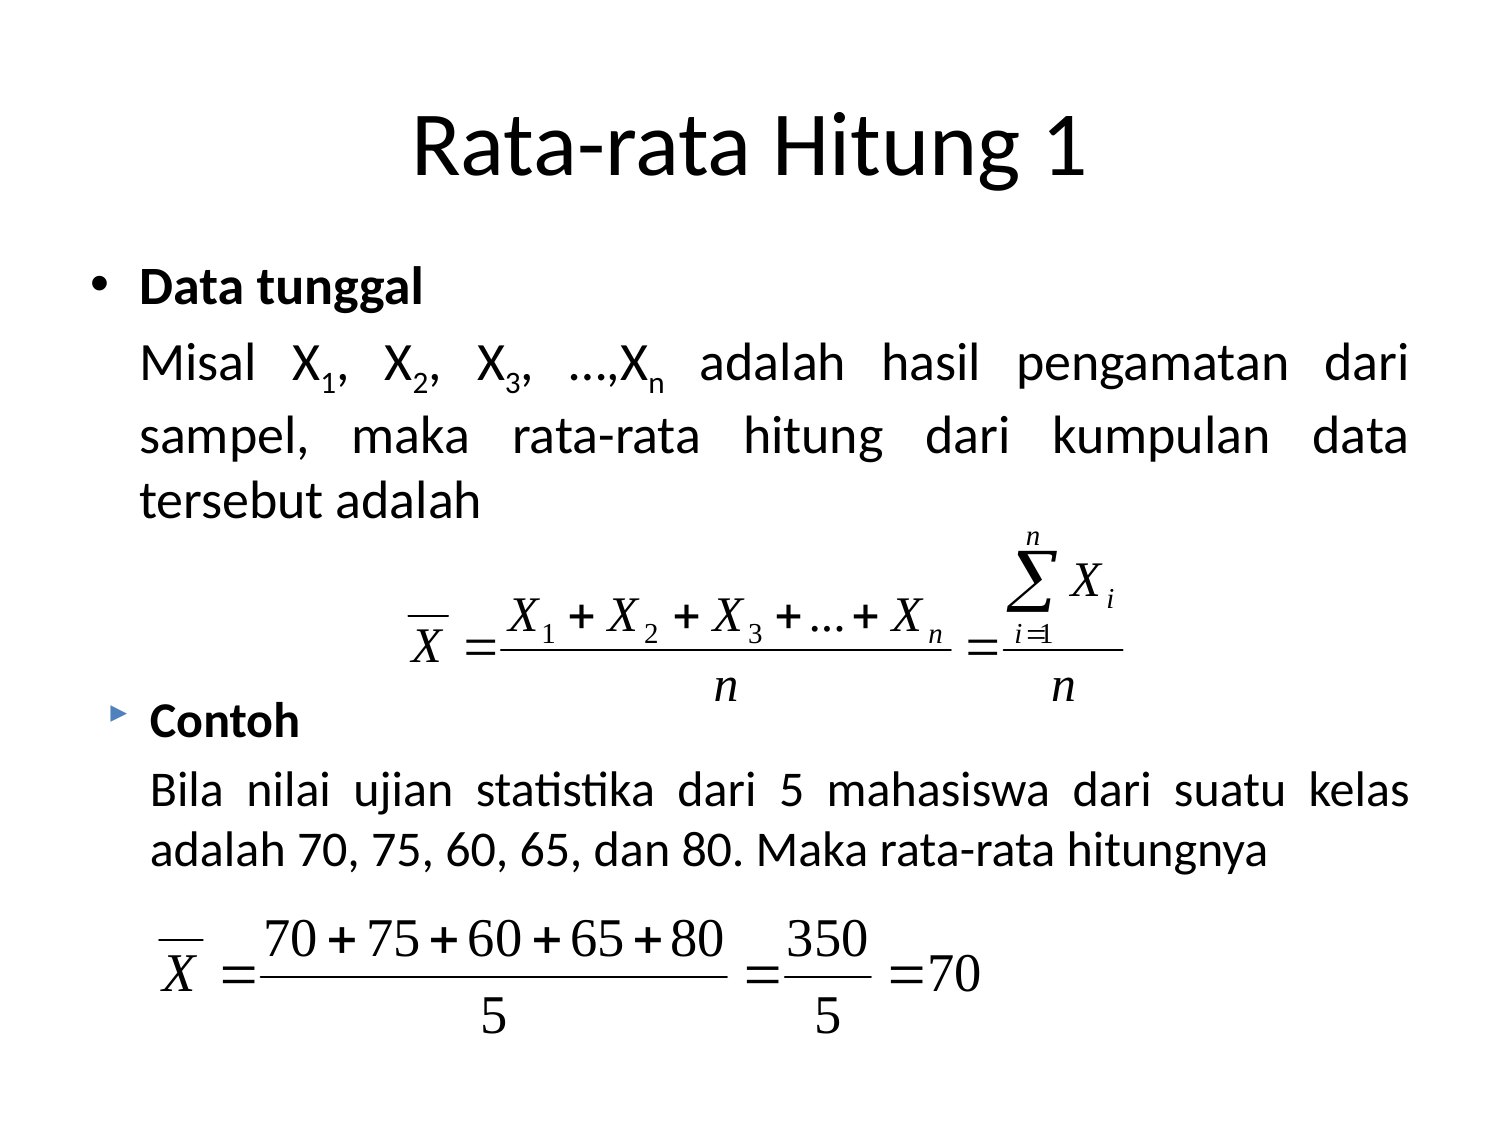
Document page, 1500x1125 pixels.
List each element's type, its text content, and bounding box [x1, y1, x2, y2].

title Rata-rata Hitung 1 [75, 45, 1425, 233]
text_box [149, 904, 993, 1046]
text_box Contoh Bila nilai ujian statistika dari 5 mahasiswa dari suatu kelas adalah 70, 75, 60, 65, dan 80. Maka rata-rata hitungnya [74, 680, 1425, 975]
list Data tunggal Misal X1, X2, X3, …,Xn adalah hasil pengamatan dari sampel, maka rata-rata hitung dari kumpulan data tersebut adalah [75, 243, 1425, 538]
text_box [399, 513, 1135, 713]
